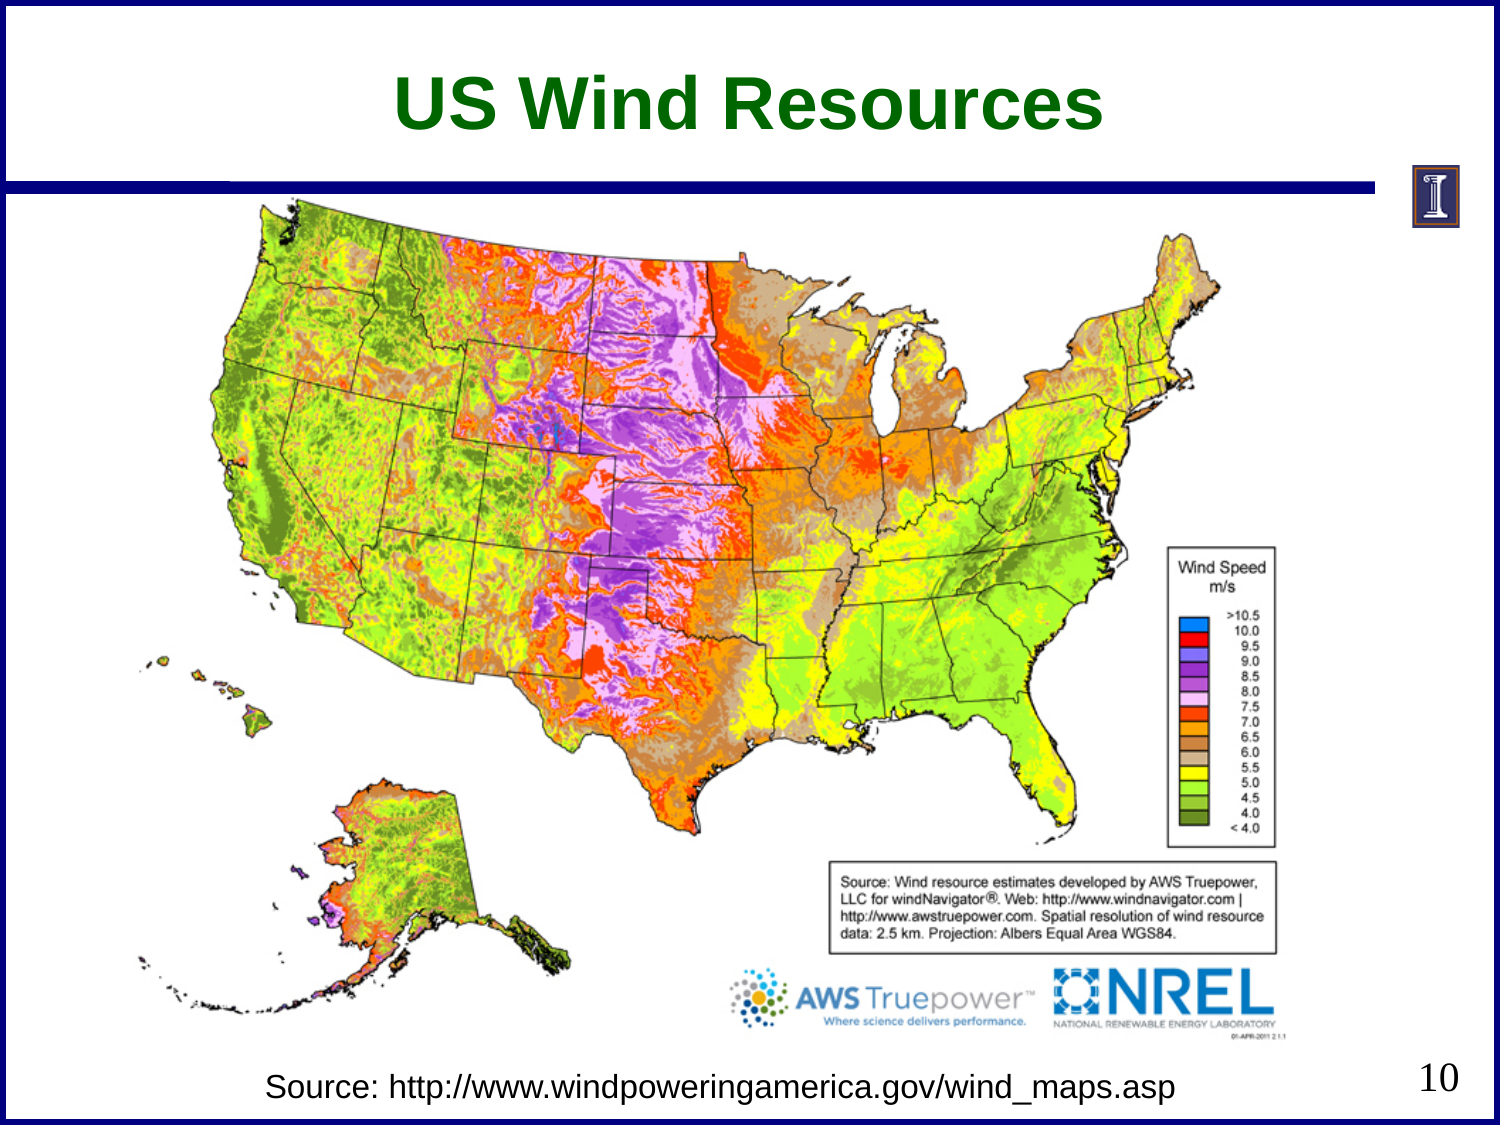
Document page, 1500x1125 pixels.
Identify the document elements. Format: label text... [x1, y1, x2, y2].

picture [1412, 165, 1460, 228]
slide_number 10 [1293, 1037, 1476, 1113]
title US Wind Resources [112, 37, 1388, 163]
text_box Source: http://www.windpoweringamerica.gov/wind_maps.asp [249, 1057, 1350, 1113]
picture [131, 196, 1294, 1051]
